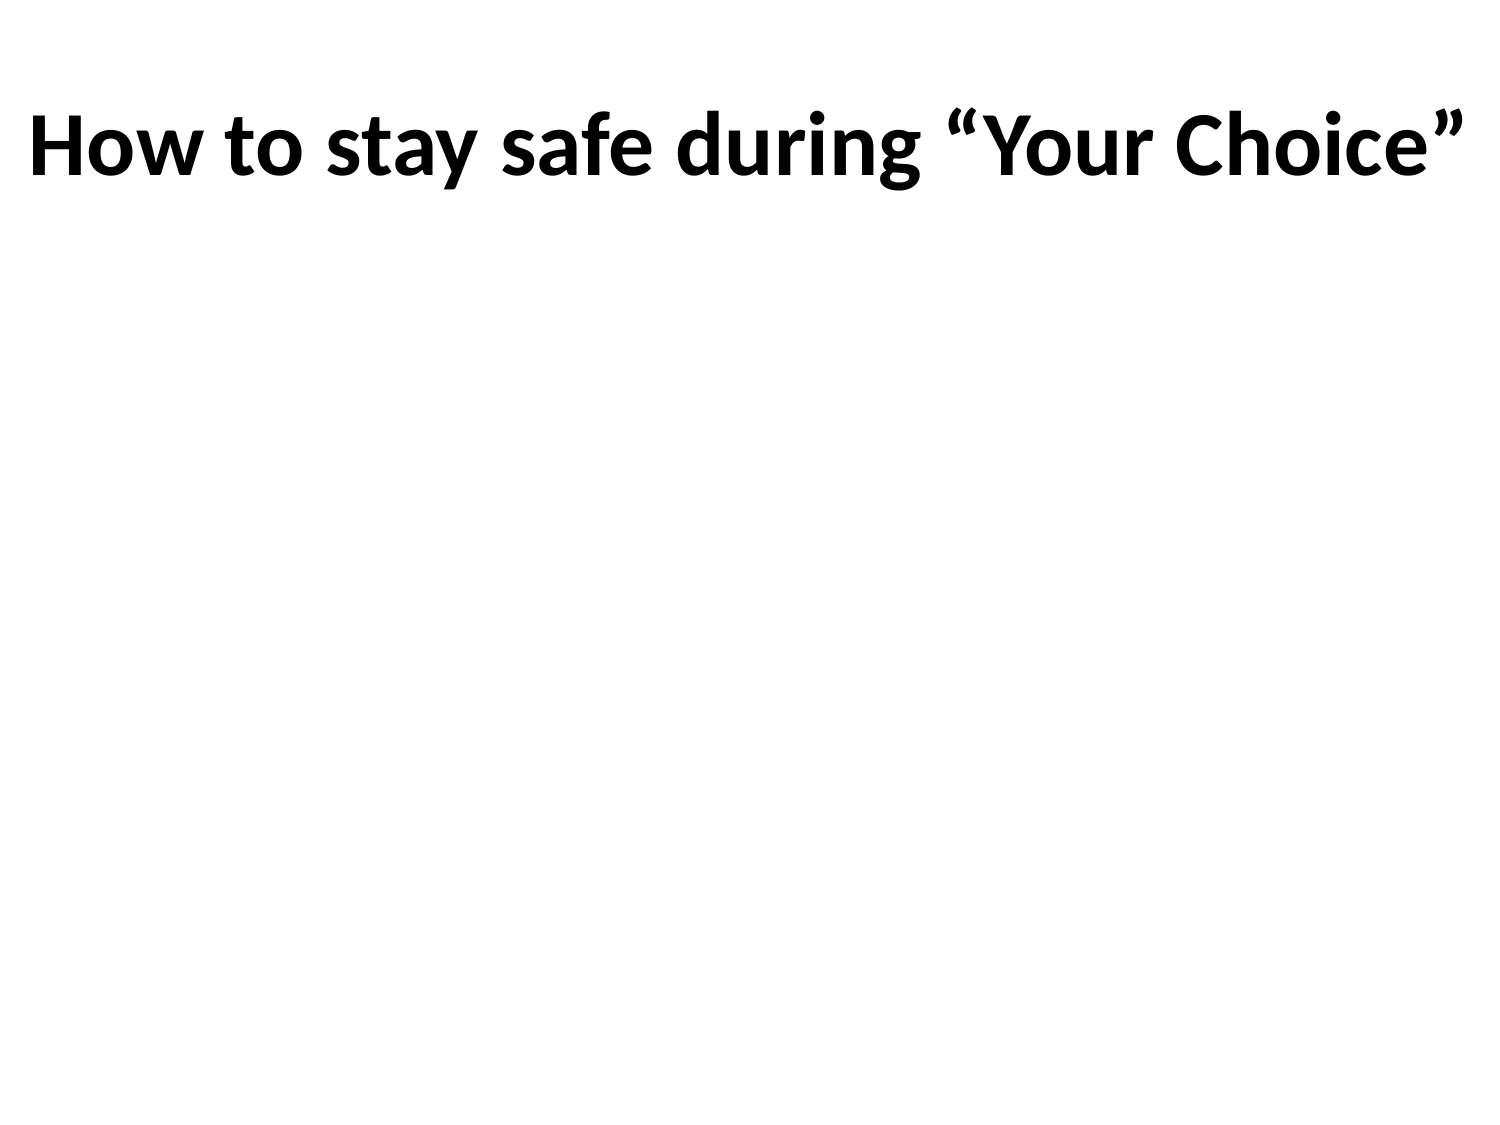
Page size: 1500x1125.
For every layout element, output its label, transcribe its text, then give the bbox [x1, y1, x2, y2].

title How to stay safe during “Your Choice” [0, 45, 1500, 233]
